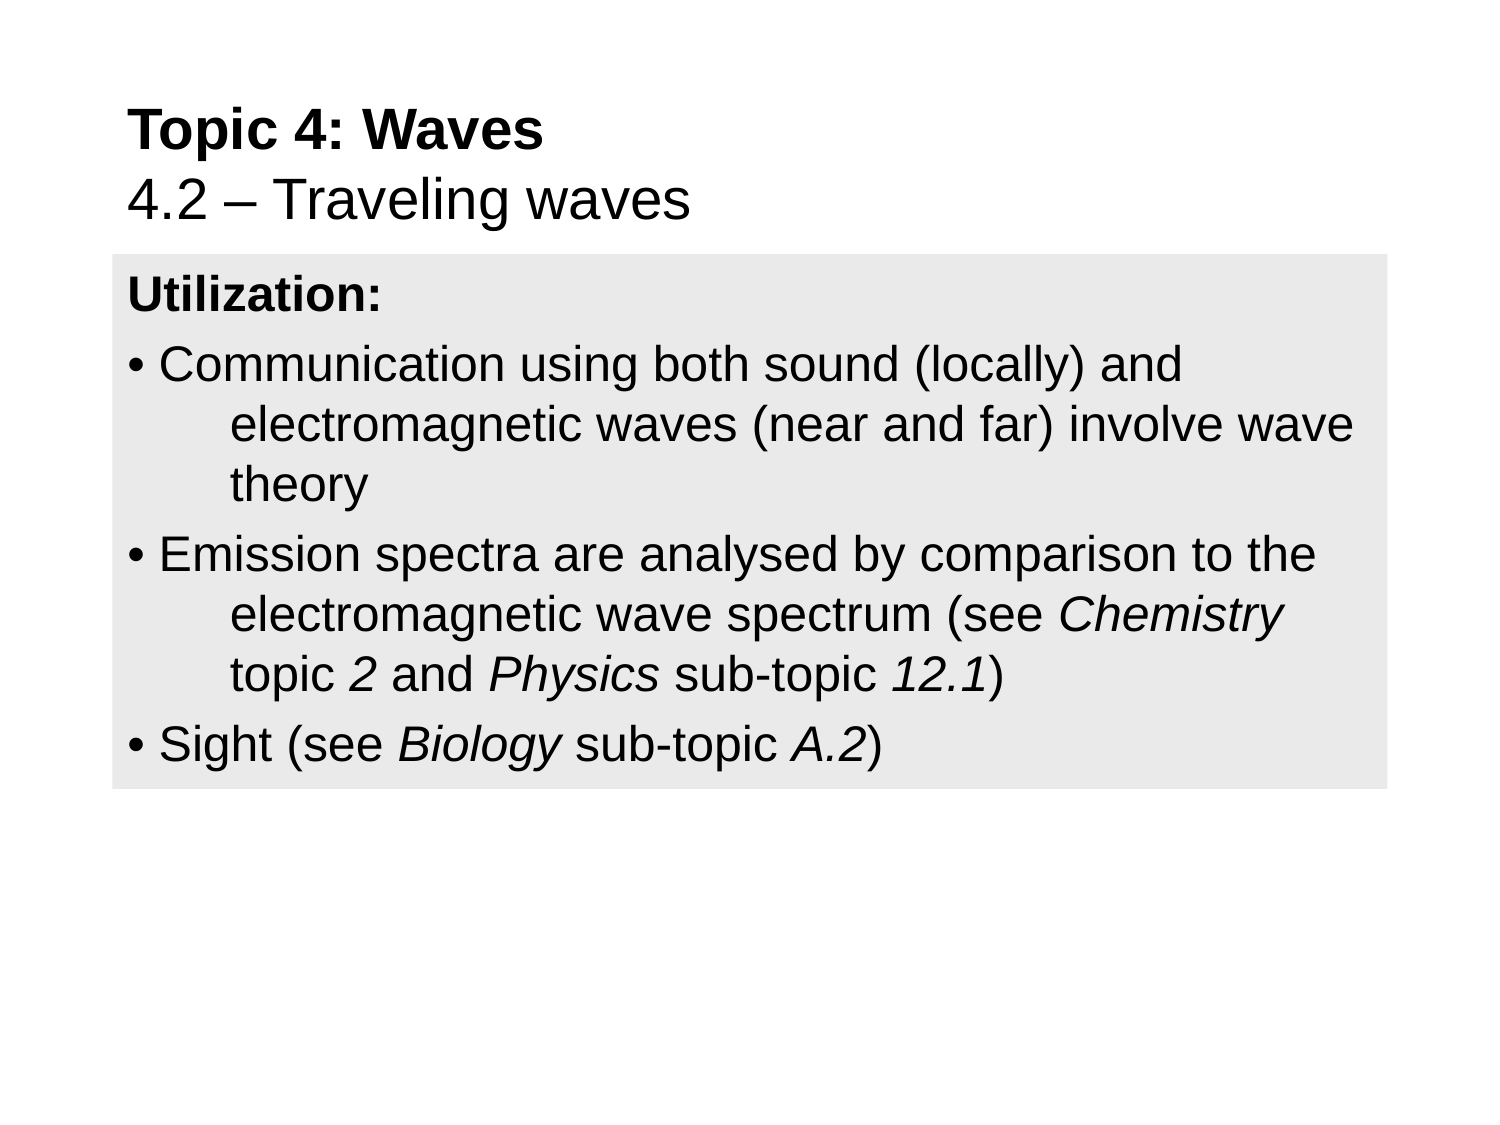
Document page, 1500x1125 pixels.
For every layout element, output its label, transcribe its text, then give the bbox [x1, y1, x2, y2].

title Topic 4: Waves 4.2 – Traveling waves [112, 87, 1388, 235]
text_box Utilization: • Communication using both sound (locally) and electromagnetic waves (near and far) involve wave theory • Emission spectra are analysed by comparison to the electromagnetic wave spectrum (see Chemistry topic 2 and Physics sub-topic 12.1) • Sight (see Biology sub-topic A.2) [112, 254, 1388, 789]
